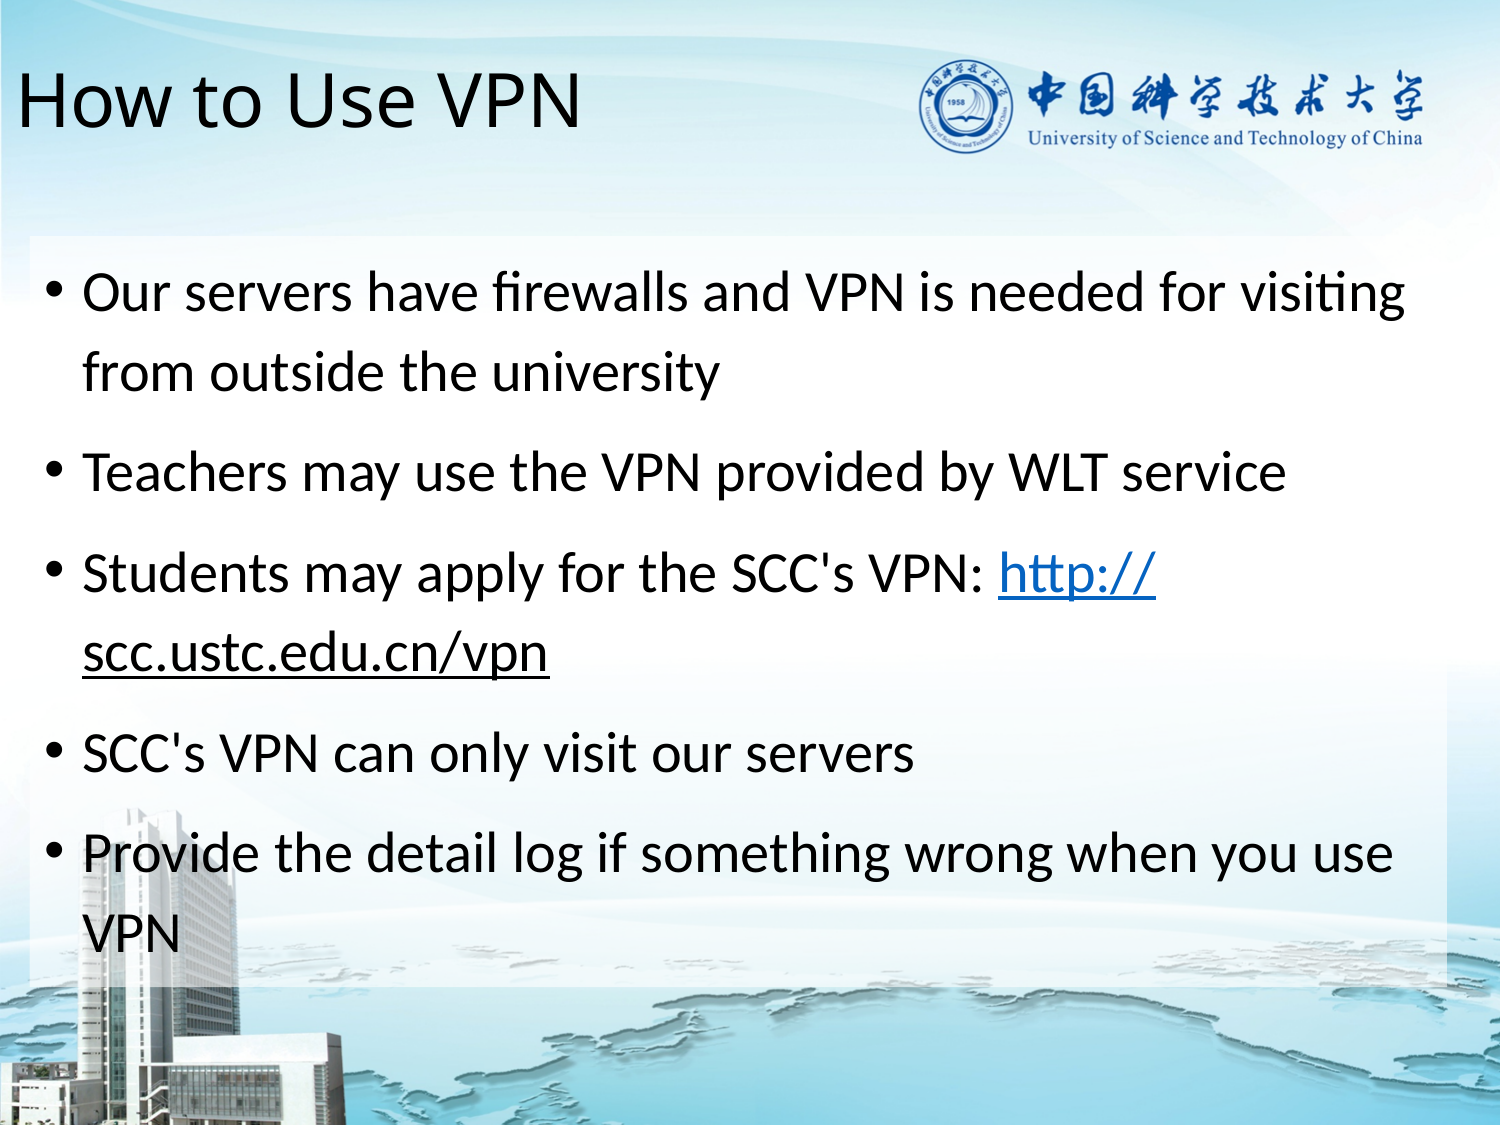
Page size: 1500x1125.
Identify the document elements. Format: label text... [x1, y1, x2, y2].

title How to Use VPN [0, 0, 945, 207]
picture [0, 0, 1500, 1125]
list Our servers have firewalls and VPN is needed for visiting from outside the university Teachers may use the VPN provided by WLT service Students may apply for the SCC's VPN: http://scc.ustc.edu.cn/vpn SCC's VPN can only visit our servers Provide the detail log if something wrong when you use VPN [29, 236, 1447, 988]
